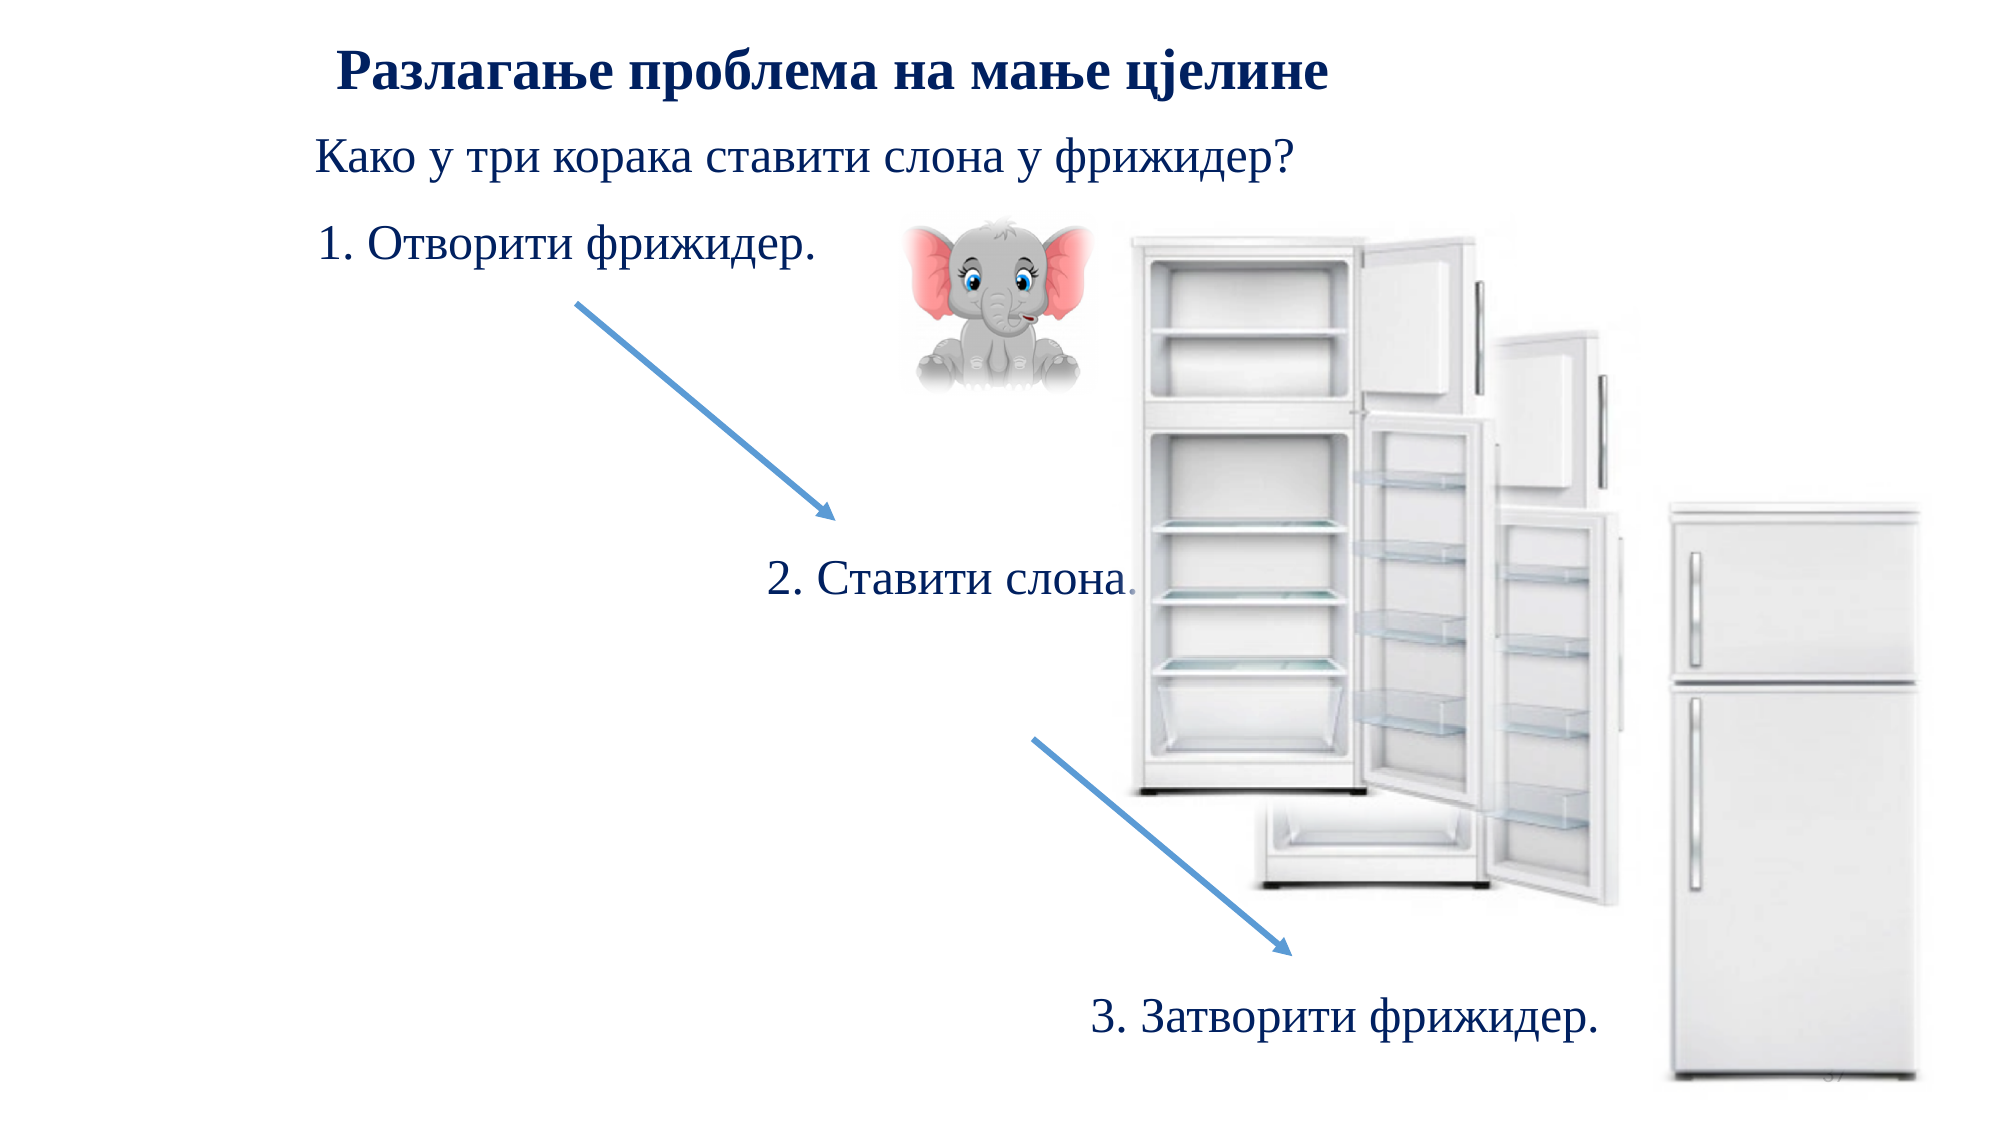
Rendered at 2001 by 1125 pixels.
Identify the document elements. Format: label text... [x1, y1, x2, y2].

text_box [575, 303, 836, 521]
text_box 2. Ставити слона. [751, 536, 1112, 612]
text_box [1032, 738, 1293, 957]
text_box Разлагање проблема на мање цјелине [321, 24, 1346, 109]
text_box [1293, 303, 1641, 926]
picture [1653, 482, 1934, 1100]
text_box Како у три корака ставити слона у фрижидер? [299, 114, 1689, 190]
text_box 3. Затворити фрижидер. [1075, 974, 1653, 1050]
slide_number 37 [1412, 1042, 1863, 1103]
text_box 1. Отворити фрижидер. [302, 202, 900, 278]
picture [897, 209, 1100, 397]
picture [1112, 209, 1518, 832]
